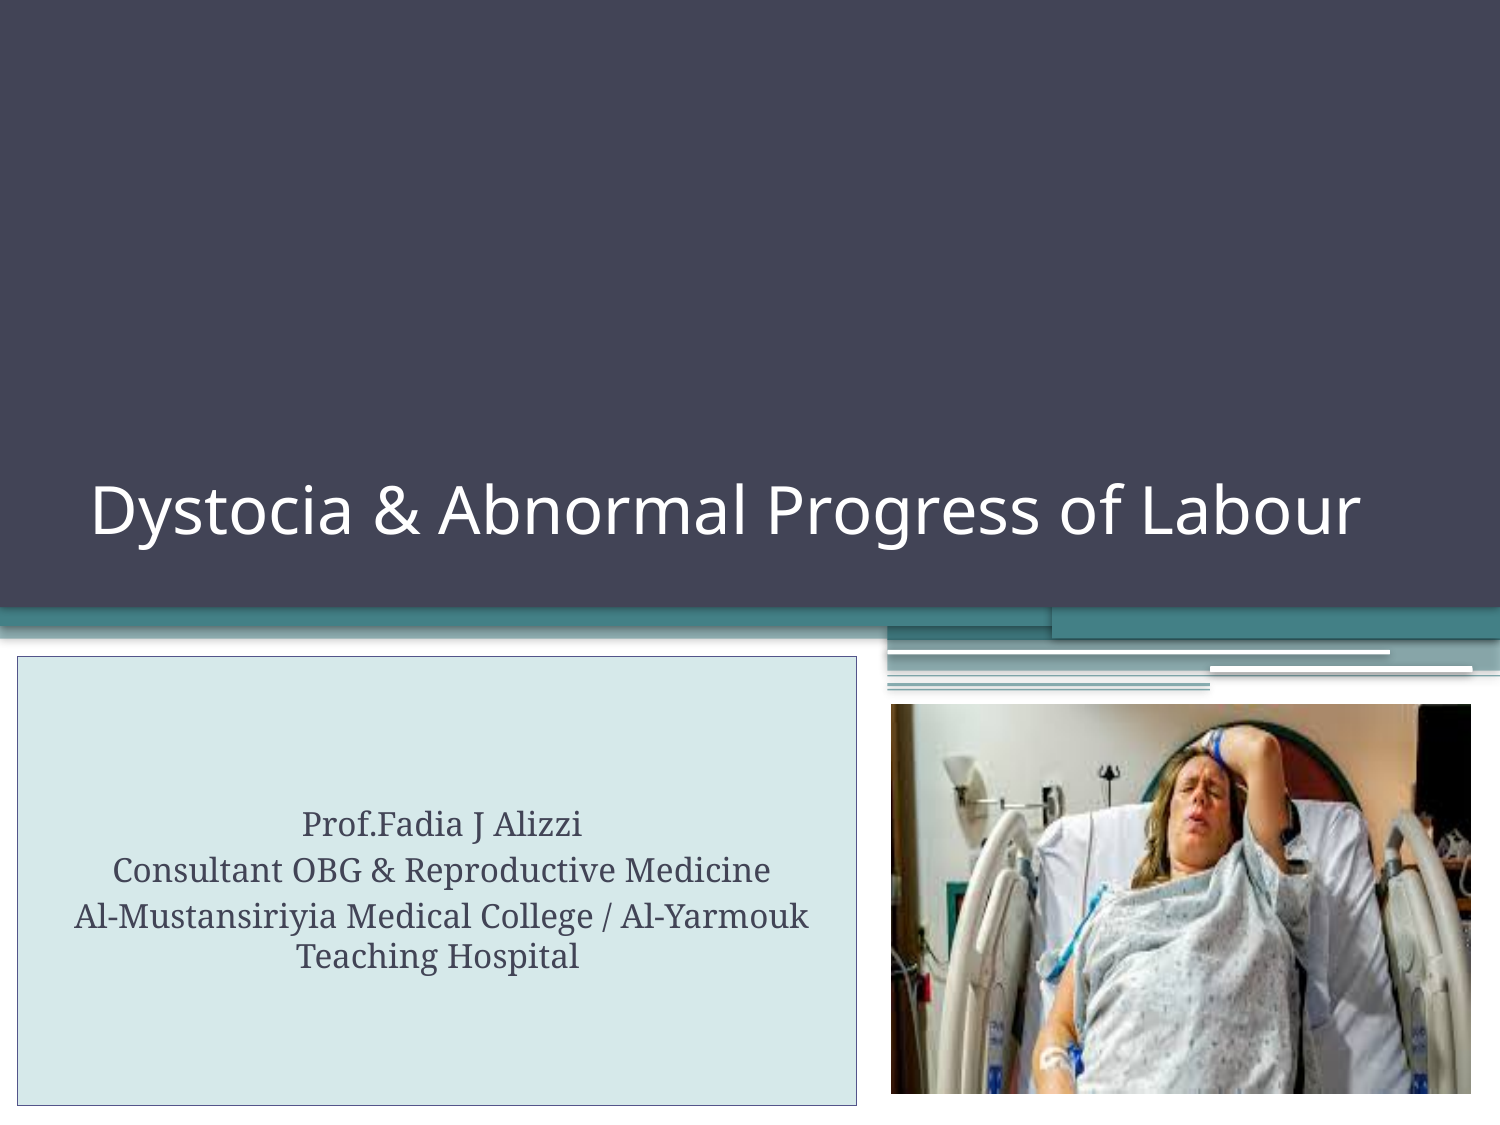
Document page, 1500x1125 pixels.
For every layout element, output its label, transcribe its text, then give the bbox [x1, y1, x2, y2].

title Dystocia & Abnormal Progress of Labour [75, 394, 1463, 636]
picture [891, 703, 1471, 1095]
subtitle Prof.Fadia J Alizzi Consultant OBG & Reproductive Medicine Al-Mustansiriyia Medical College / Al-Yarmouk Teaching Hospital [17, 656, 857, 1106]
